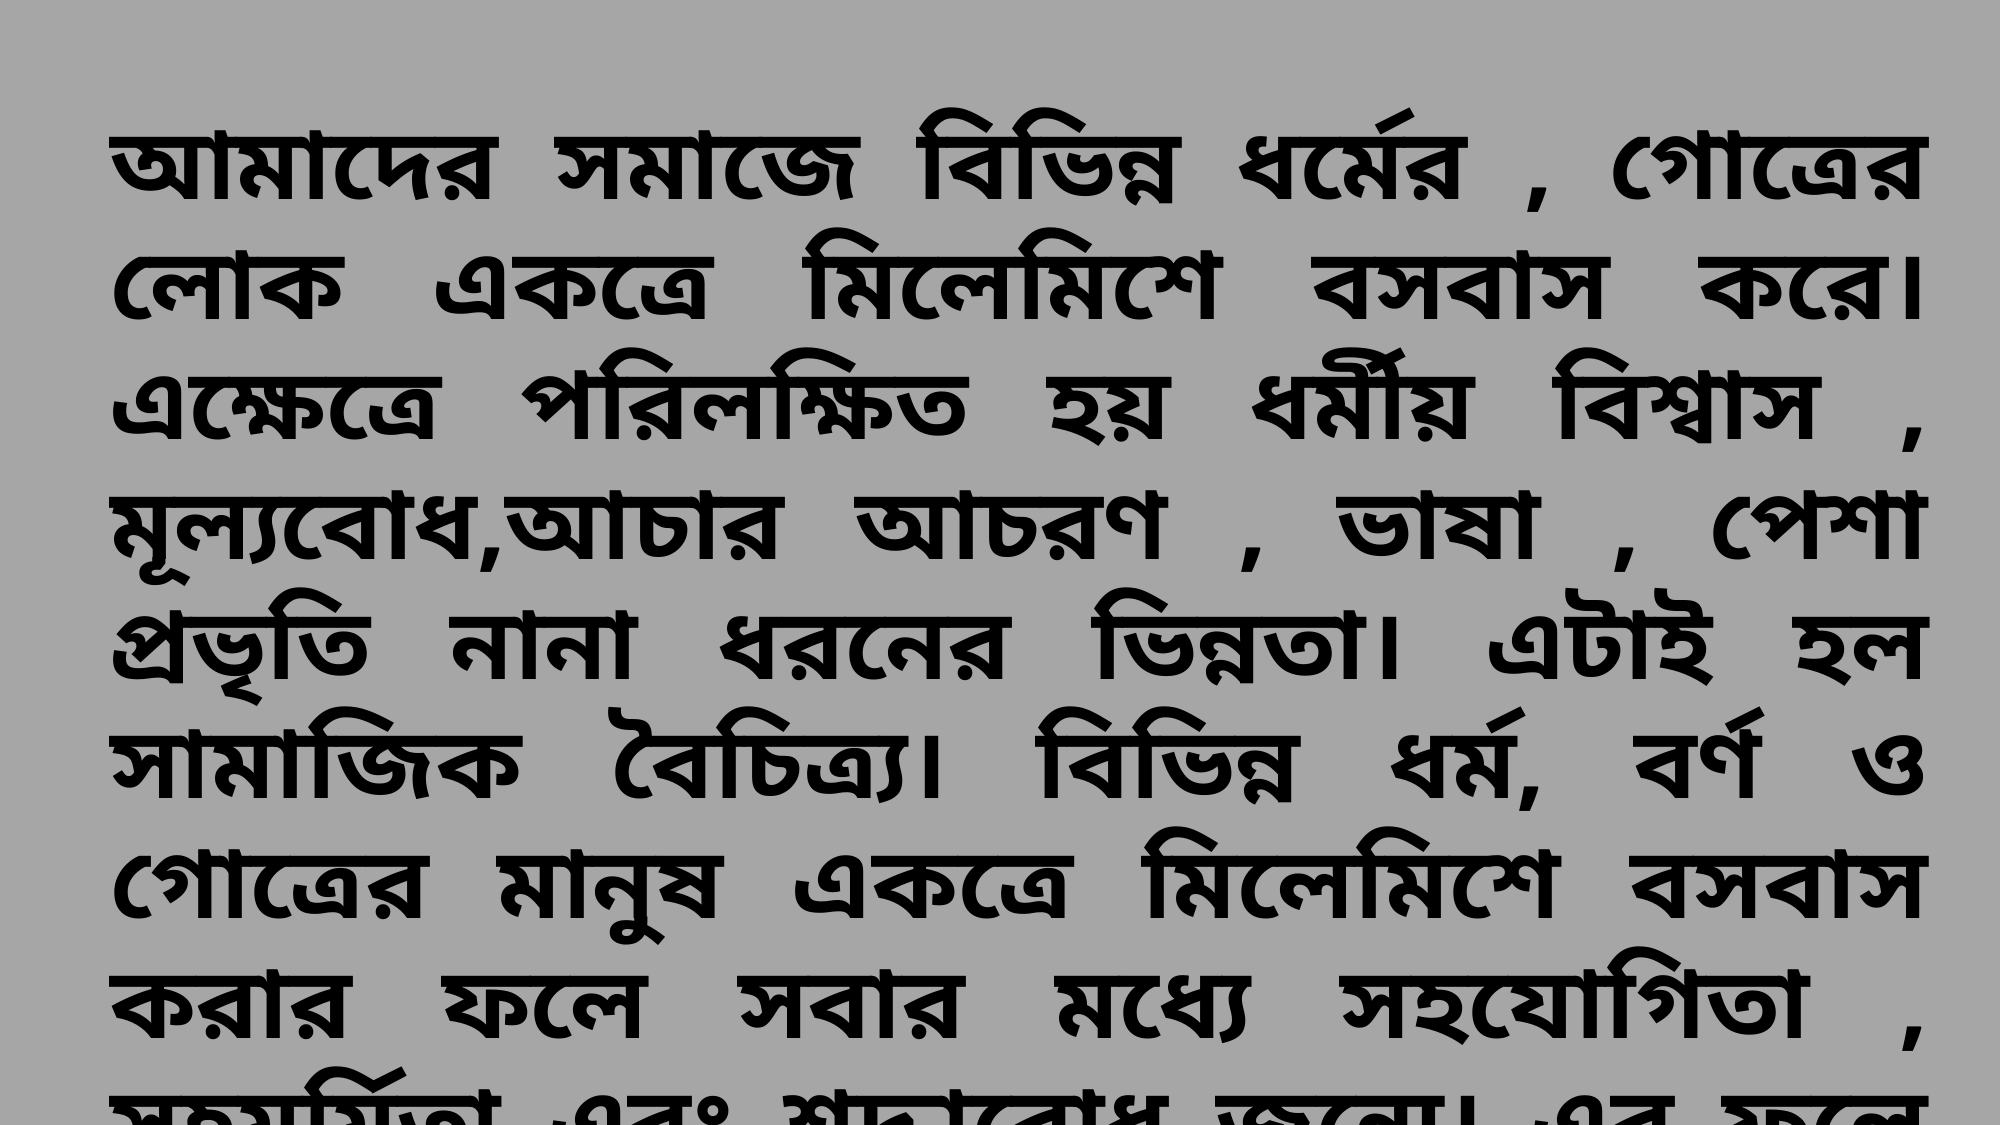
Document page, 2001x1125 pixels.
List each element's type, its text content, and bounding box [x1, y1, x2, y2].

text_box আমাদের সমাজে বিভিন্ন ধর্মের , গোত্রের লোক একত্রে মিলেমিশে বসবাস করে। এক্ষেত্রে পরিলক্ষিত হয় ধর্মীয় বিশ্বাস , মূল্যবোধ,আচার আচরণ , ভাষা , পেশা প্রভৃতি নানা ধরনের ভিন্নতা। এটাই হল সামাজিক বৈচিত্র্য। বিভিন্ন ধর্ম, বর্ণ ও গোত্রের মানুষ একত্রে মিলেমিশে বসবাস করার ফলে সবার মধ্যে সহযোগিতা , সহমর্মিতা এবং শ্রদ্ধাবোধ জন্মে। এর ফলে সমাজ সুন্দর ও শান্তিময় হয়। [95, 91, 1944, 1125]
